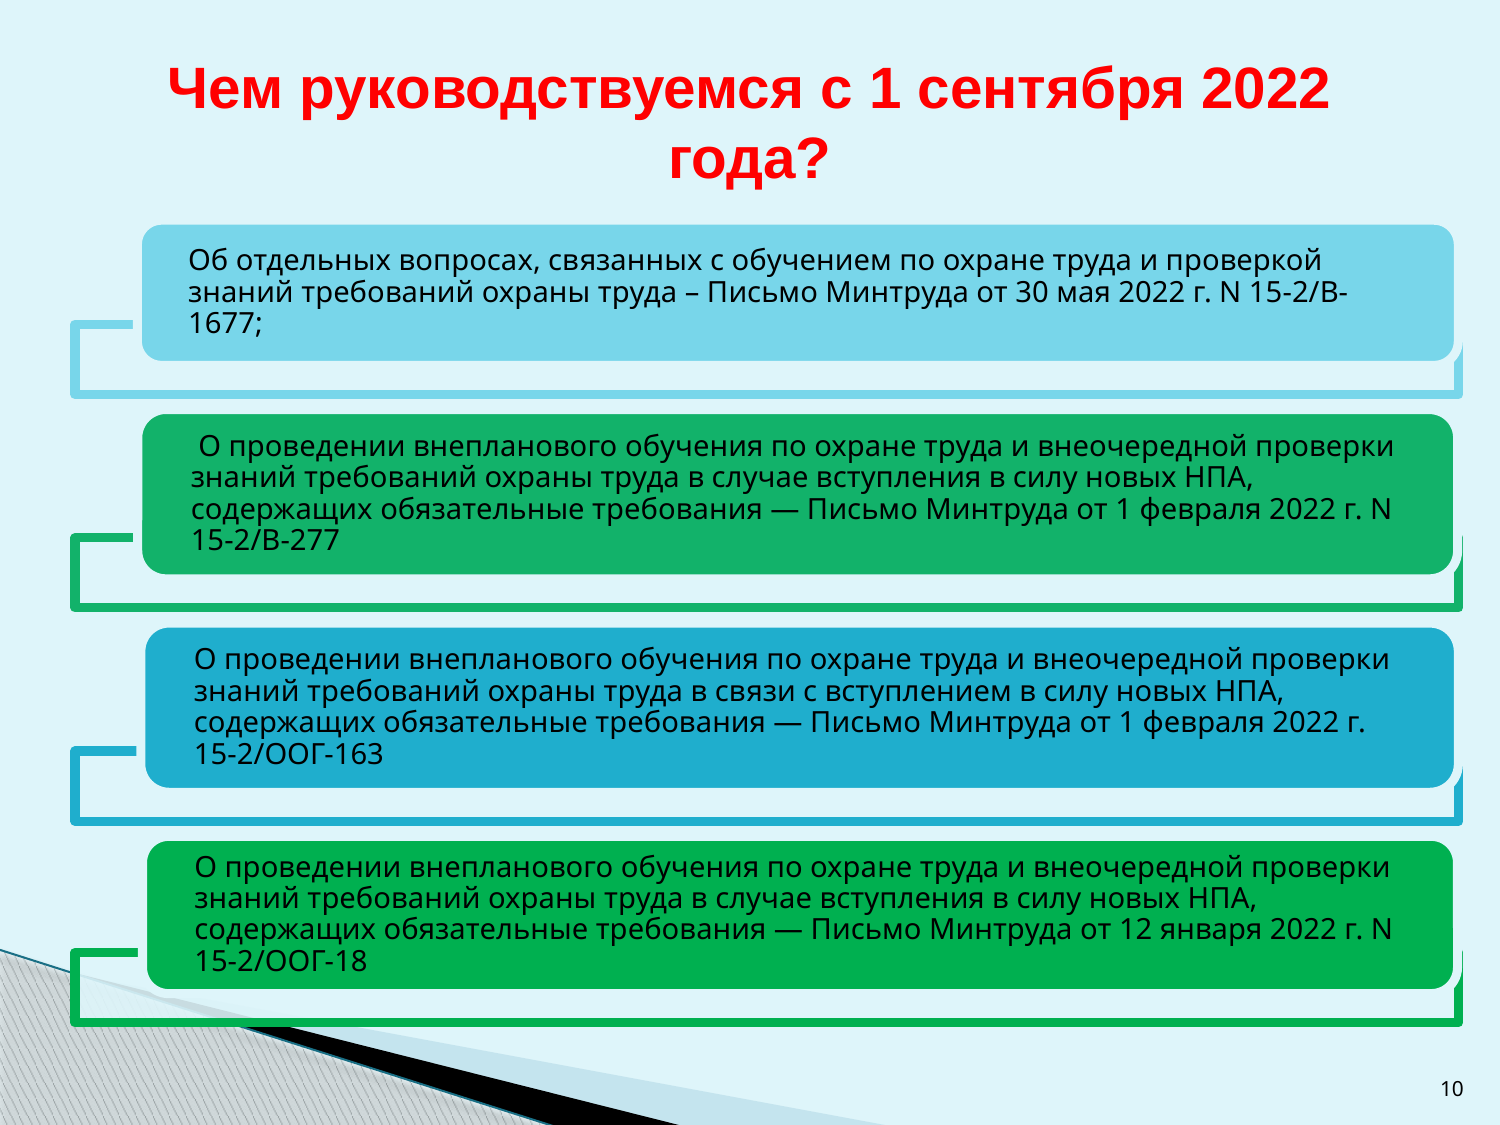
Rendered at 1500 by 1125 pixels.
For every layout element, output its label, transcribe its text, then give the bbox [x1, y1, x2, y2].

slide_number 10 [1418, 1051, 1479, 1112]
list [74, 219, 1459, 1024]
title Чем руководствуемся с 1 сентября 2022 года? [75, 45, 1425, 197]
